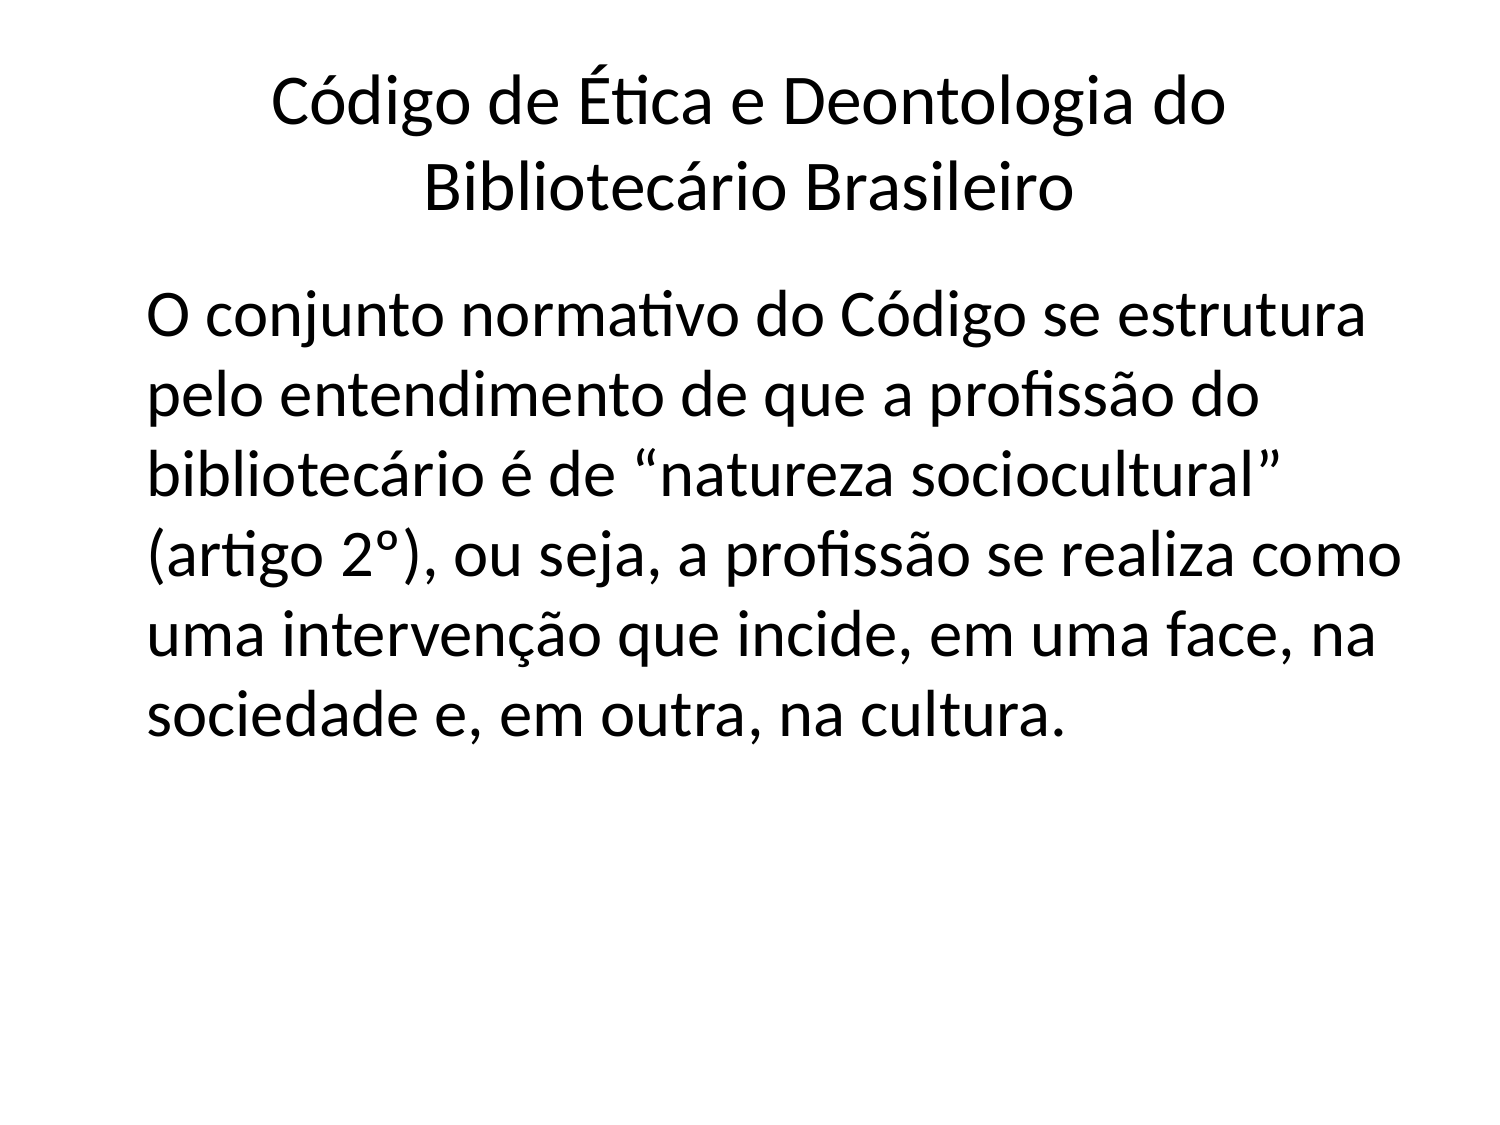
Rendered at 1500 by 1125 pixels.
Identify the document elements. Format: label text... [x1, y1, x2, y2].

list O conjunto normativo do Código se estrutura pelo entendimento de que a profissão do bibliotecário é de “natureza sociocultural” (artigo 2º), ou seja, a profissão se realiza como uma intervenção que incide, em uma face, na sociedade e, em outra, na cultura. [75, 262, 1425, 1005]
title Código de Ética e Deontologia do Bibliotecário Brasileiro [75, 45, 1425, 233]
